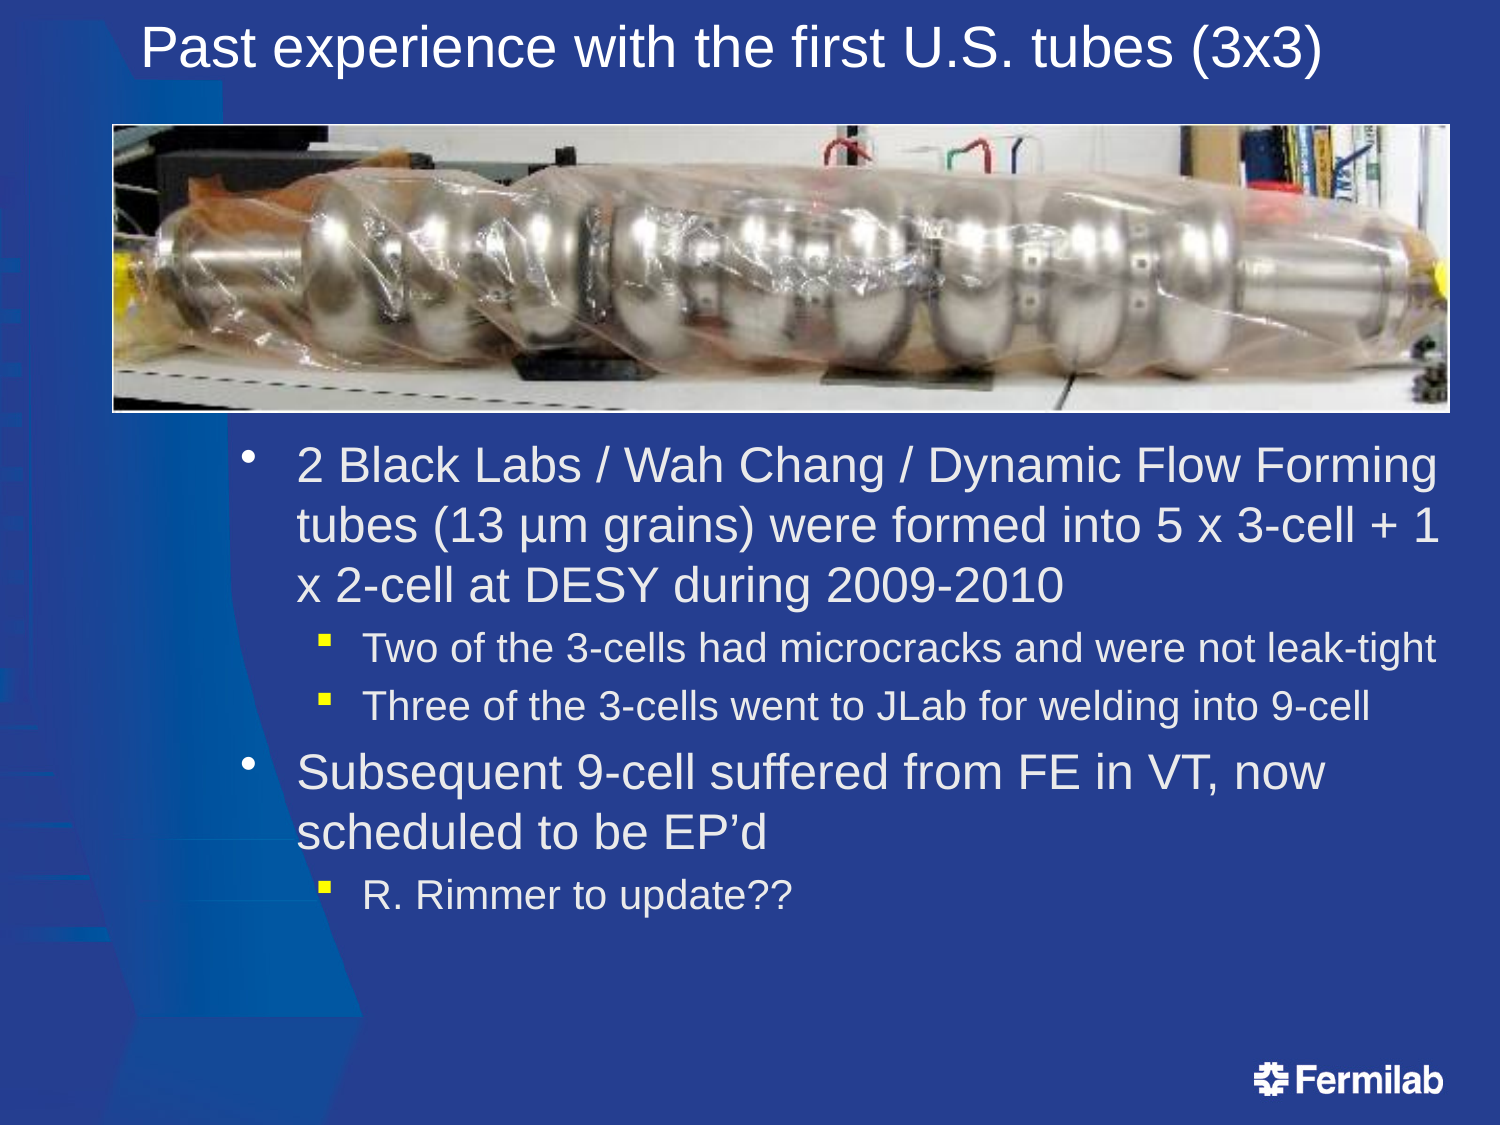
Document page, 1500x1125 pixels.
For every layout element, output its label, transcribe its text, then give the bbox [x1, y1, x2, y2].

title Past experience with the first U.S. tubes (3x3) [124, 0, 1488, 88]
list 2 Black Labs / Wah Chang / Dynamic Flow Forming tubes (13 µm grains) were formed into 5 x 3-cell + 1 x 2-cell at DESY during 2009-2010 Two of the 3-cells had microcracks and were not leak-tight Three of the 3-cells went to JLab for welding into 9-cell Subsequent 9-cell suffered from FE in VT, now scheduled to be EP’d R. Rimmer to update?? [224, 424, 1463, 1026]
picture [0, 0, 1500, 1125]
